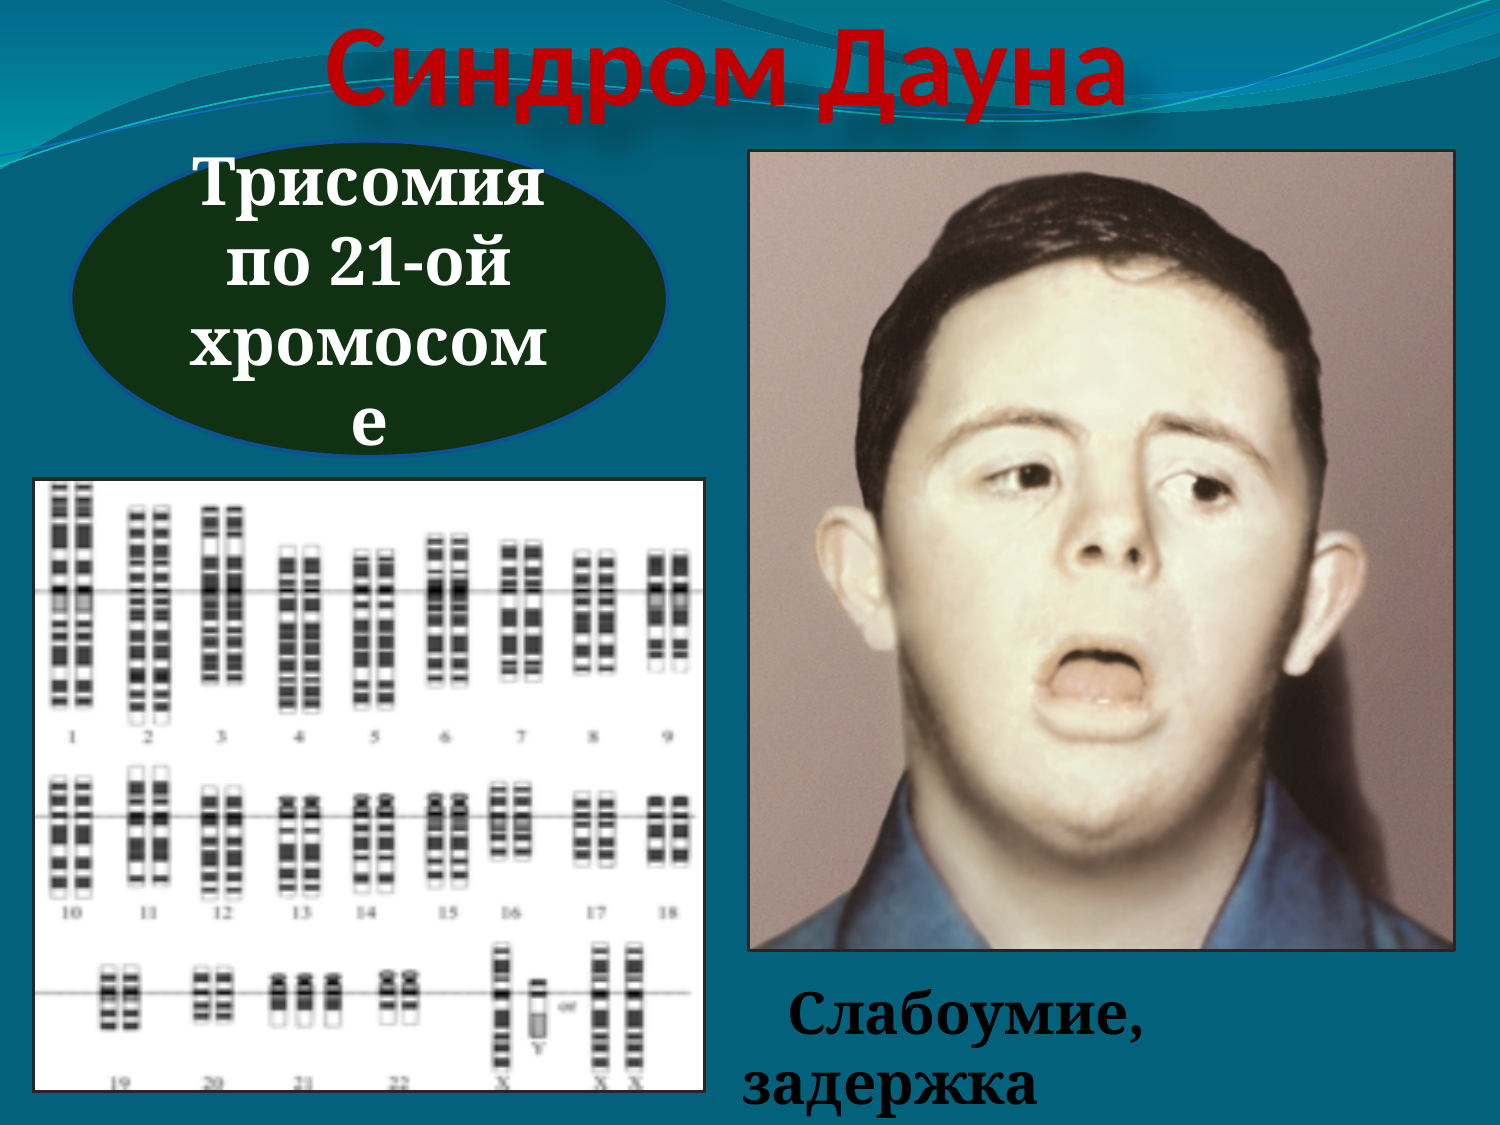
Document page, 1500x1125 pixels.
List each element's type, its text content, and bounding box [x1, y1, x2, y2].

picture [193, 158, 221, 168]
title Синдром Дауна [86, 0, 1363, 130]
picture [34, 480, 704, 1091]
text_box Слабоумие, задержка роста и развития [726, 968, 1465, 1125]
picture [749, 152, 1454, 950]
text_box Трисомия по 21-ой хромосоме [68, 138, 671, 460]
